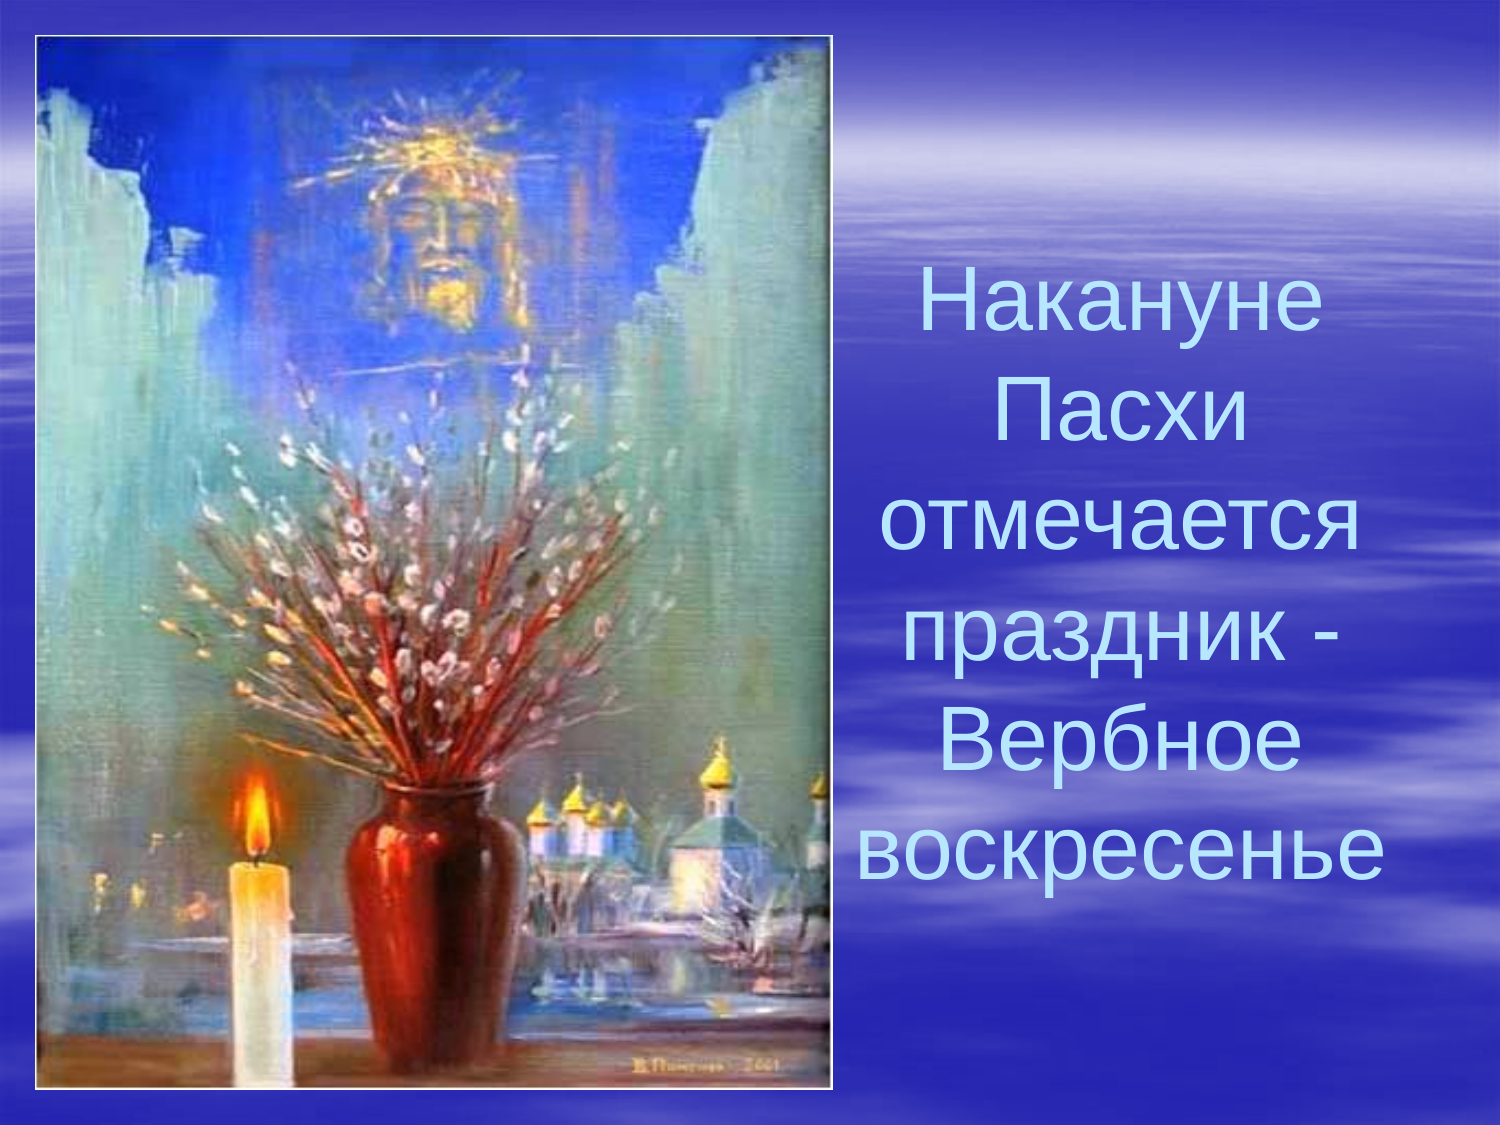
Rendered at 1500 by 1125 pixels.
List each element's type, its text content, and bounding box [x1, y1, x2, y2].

title Накануне Пасхи отмечается праздник -Вербное воскресенье [838, 163, 1446, 973]
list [34, 34, 834, 1091]
